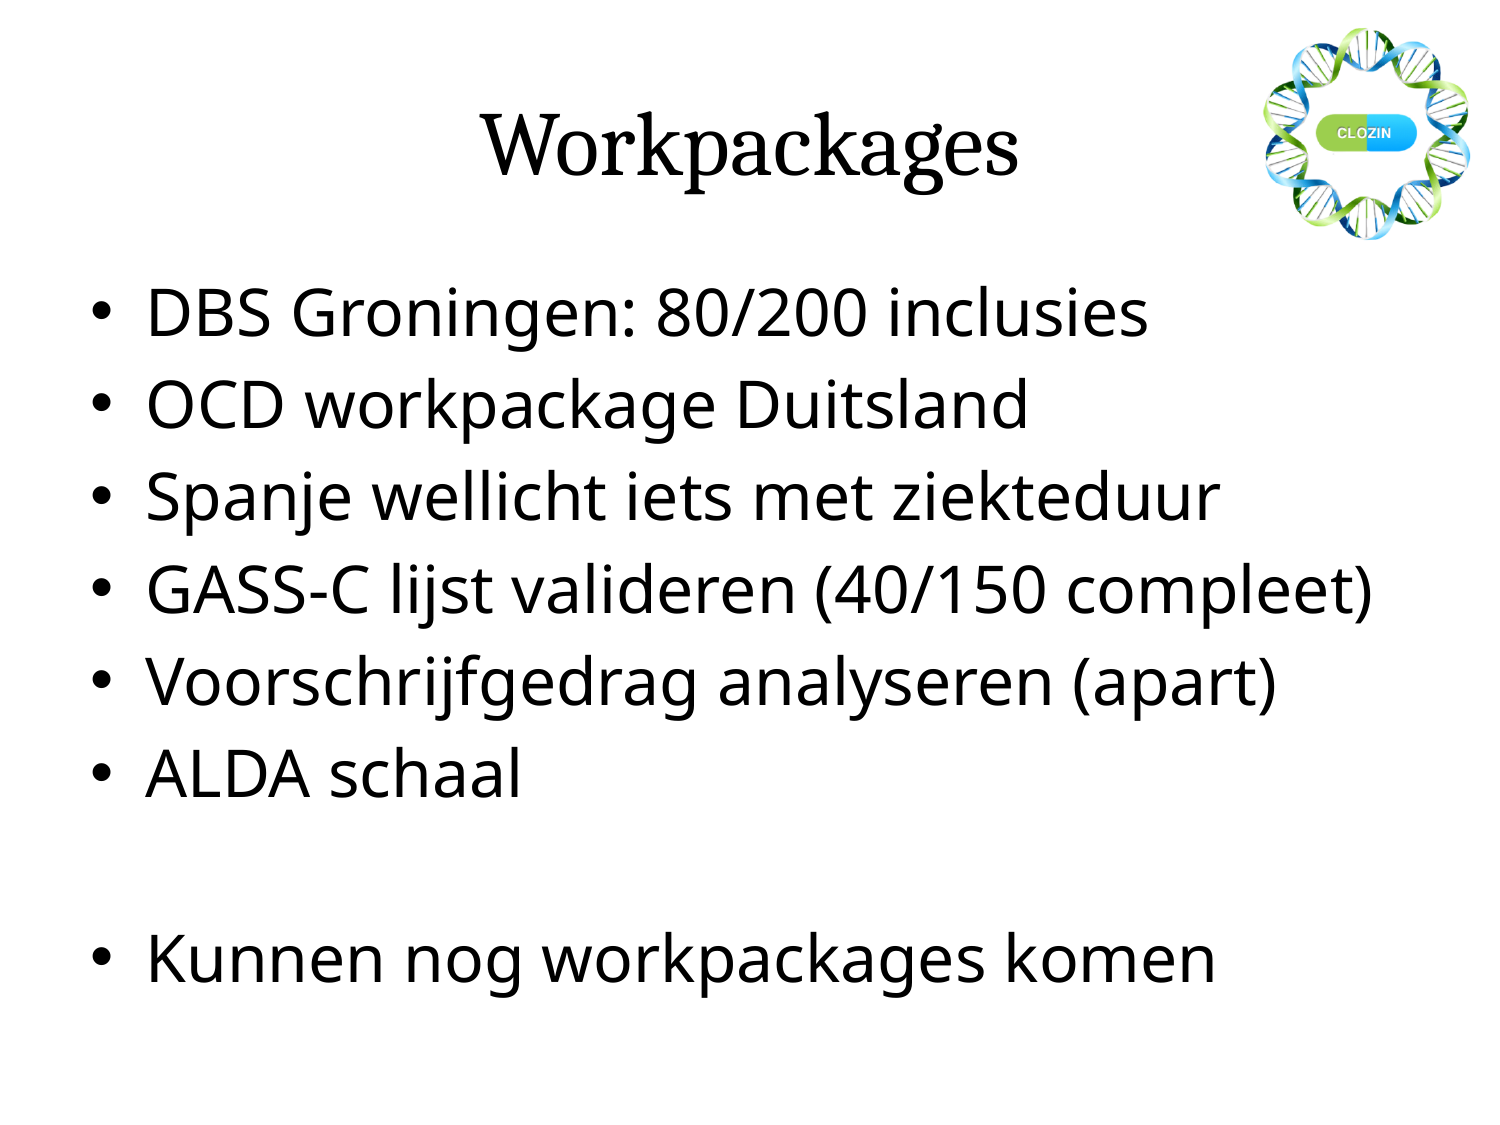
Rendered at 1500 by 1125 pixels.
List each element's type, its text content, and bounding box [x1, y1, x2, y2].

title Workpackages [75, 45, 1231, 233]
picture [1236, 7, 1500, 269]
list DBS Groningen: 80/200 inclusies OCD workpackage Duitsland Spanje wellicht iets met ziekteduur GASS-C lijst valideren (40/150 compleet) Voorschrijfgedrag analyseren (apart) ALDA schaal Kunnen nog workpackages komen [75, 262, 1425, 1005]
